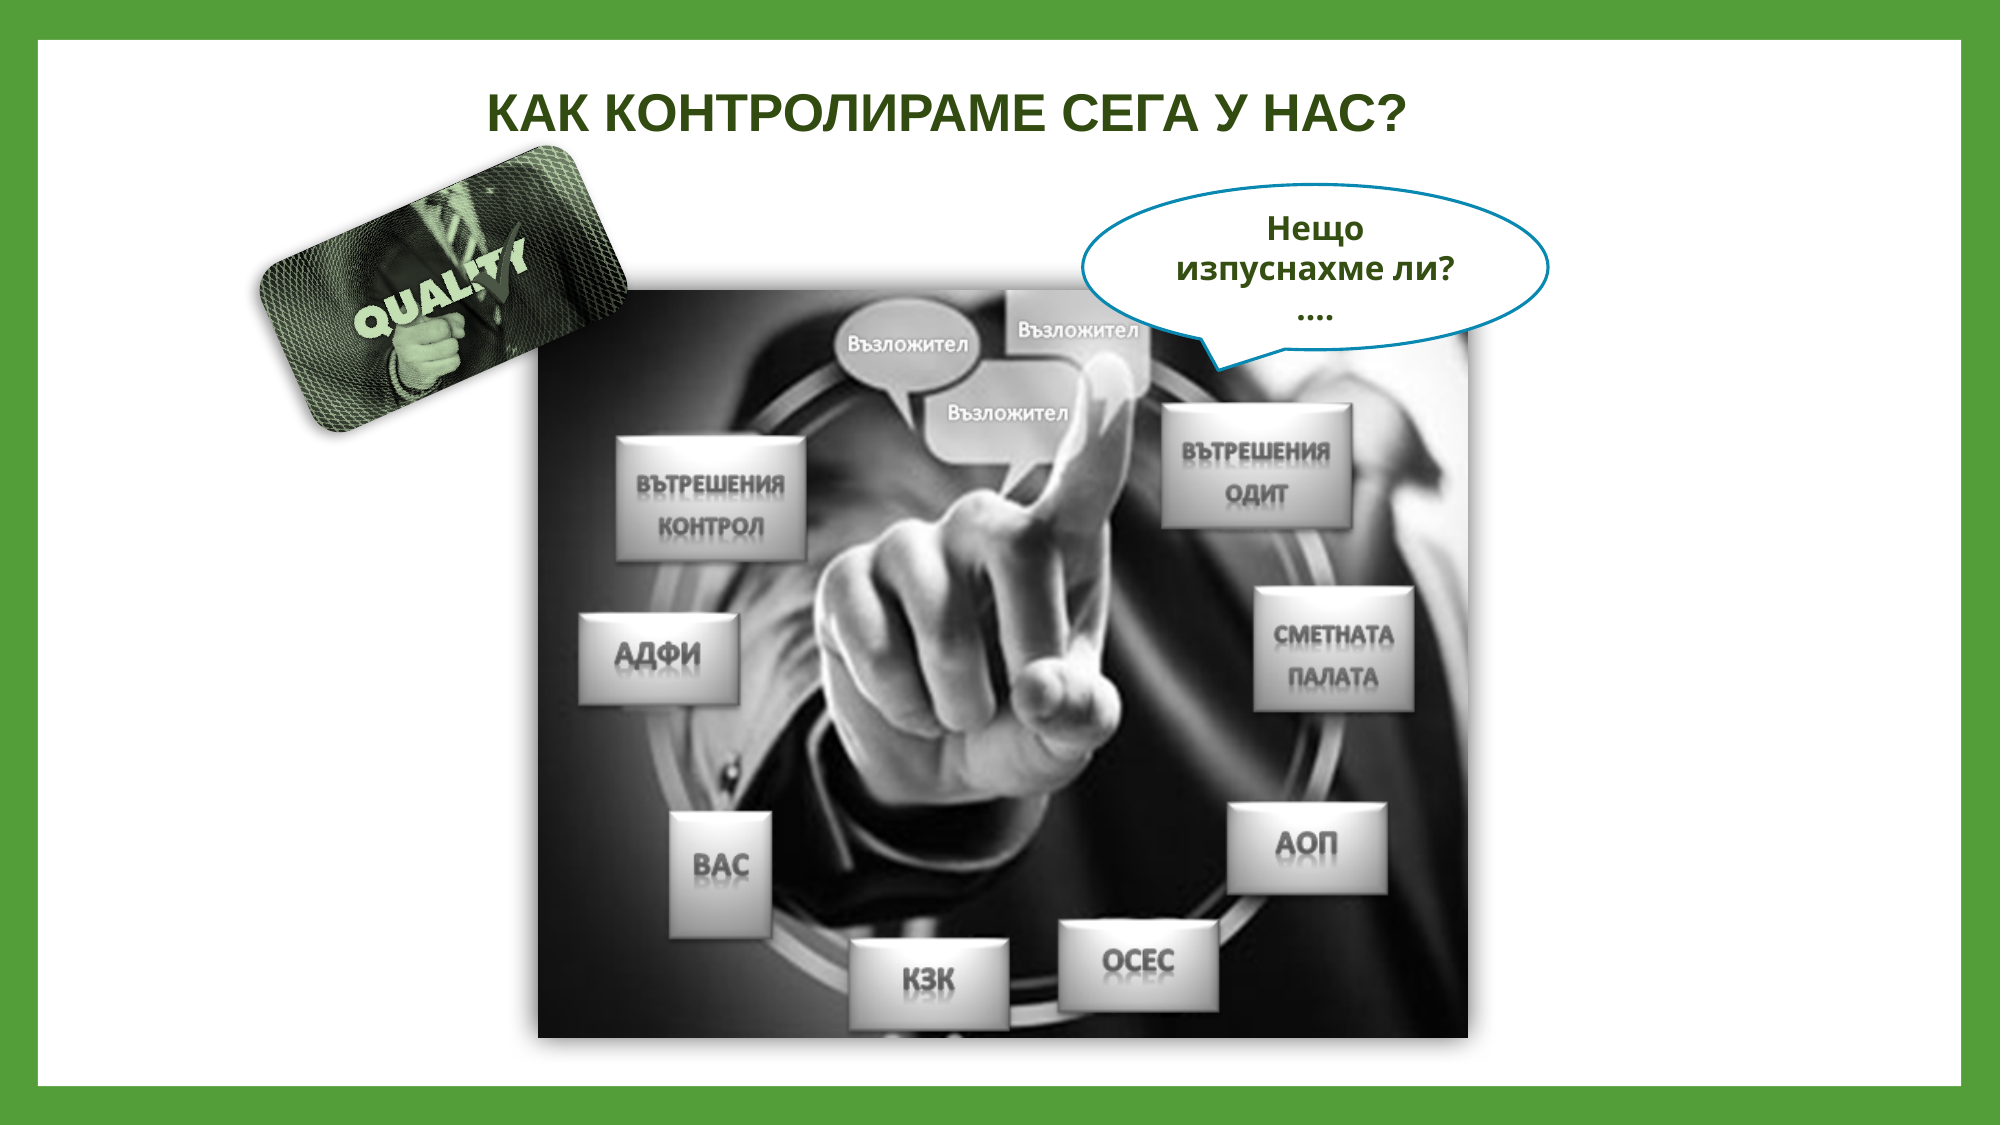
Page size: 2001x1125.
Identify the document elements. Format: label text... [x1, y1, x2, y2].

picture [1096, 290, 1469, 367]
picture [272, 196, 1469, 1038]
title КАК КОНТРОЛИРАМЕ СЕГА У НАС? [426, 54, 1468, 175]
text_box Нещо изпуснахме ли? …. [1081, 182, 1550, 330]
